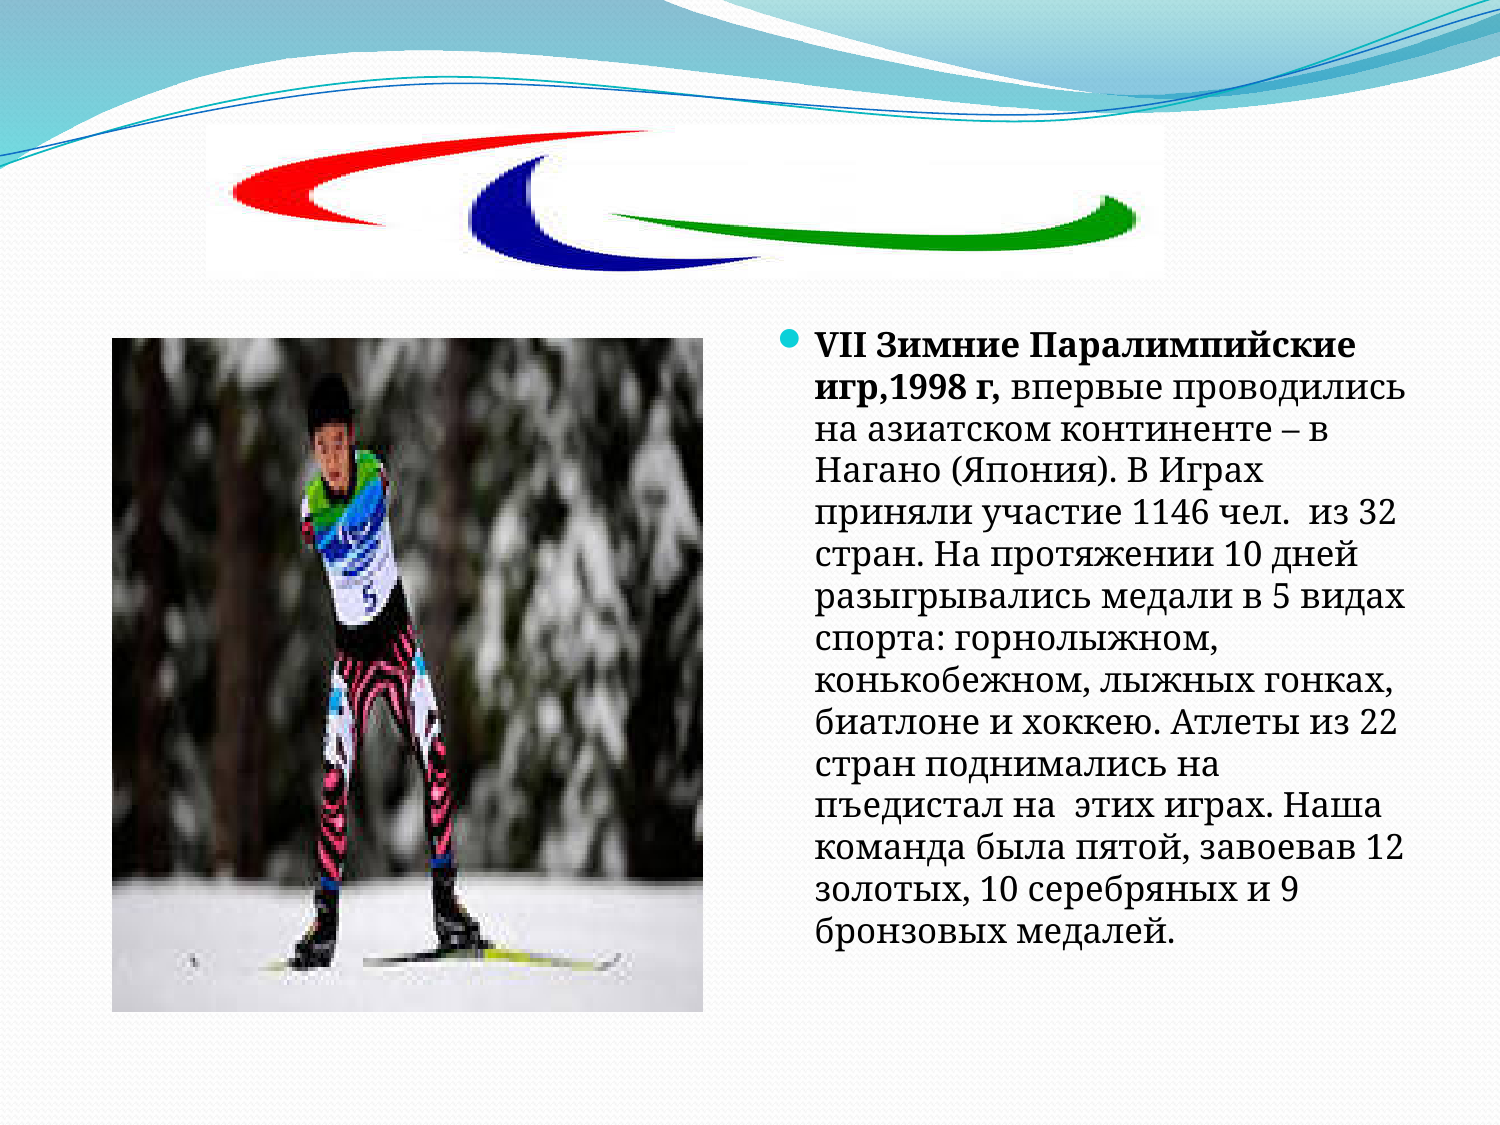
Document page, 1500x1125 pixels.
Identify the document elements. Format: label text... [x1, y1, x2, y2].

picture [111, 337, 703, 1012]
picture [206, 125, 1164, 278]
list VII Зимние Паралимпийские игр,1998 г, впервые проводились на азиатском континенте – в Нагано (Япония). В Играх приняли участие 1146 чел. из 32 стран. На протяжении 10 дней разыгрывались медали в 5 видах спорта: горнолыжном, конькобежном, лыжных гонках, биатлоне и хоккею. Атлеты из 22 стран поднимались на пъедистал на этих играх. Наша команда была пятой, завоевав 12 золотых, 10 серебряных и 9 бронзовых медалей. [762, 314, 1425, 1043]
